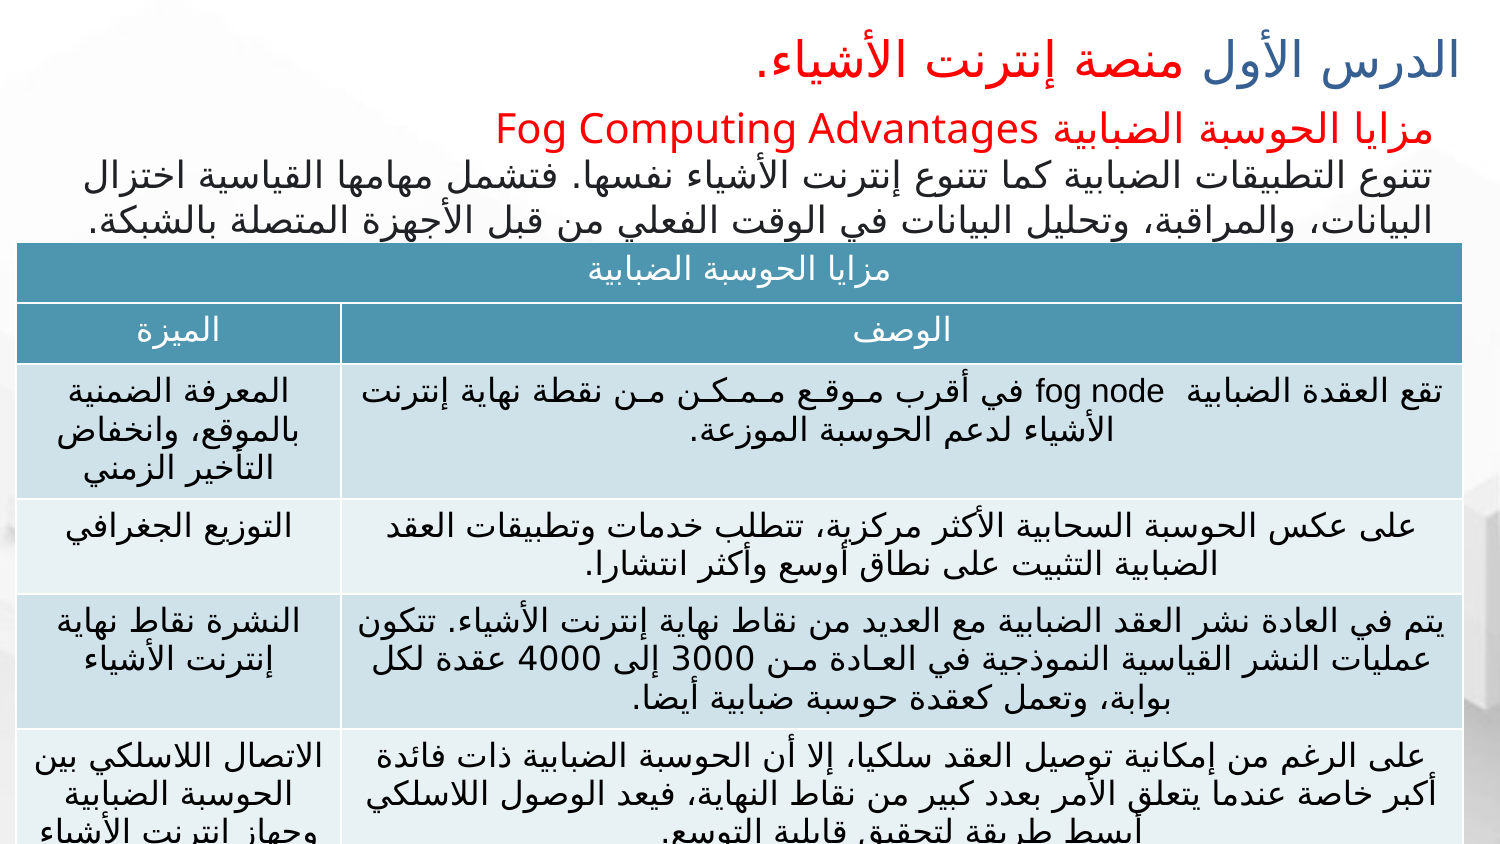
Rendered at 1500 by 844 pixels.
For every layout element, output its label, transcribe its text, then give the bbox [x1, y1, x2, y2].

table_cell النشرة نقاط نهاية إنترنت الأشياء [17, 595, 340, 728]
table_cell الميزة [17, 304, 340, 363]
table_cell التوزيع الجغرافي [17, 500, 340, 593]
table_cell الوصف [342, 304, 1462, 363]
table_cell على عكس الحوسبة السحابية الأكثر مركزية، تتطلب خدمات وتطبيقات العقد الضبابية التثبيت على نطاق أوسع وأكثر انتشارا. [342, 500, 1462, 593]
table_cell الاتصال اللاسلكي بين الحوسبة الضبابية وجهاز إنترنت الأشياء [17, 730, 340, 844]
table_cell على الرغم من إمكانية توصيل العقد سلكيا، إلا أن الحوسبة الضبابية ذات فائدة أكبر خاصة عندما يتعلق الأمر بعدد كبير من نقاط النهاية، فيعد الوصول اللاسلكي أبسط طريقة لتحقيق قابلية التوسع. [342, 730, 1462, 844]
table_cell المعرفة الضمنية بالموقع، وانخفاض التأخير الزمني [17, 365, 340, 498]
text_box مزايا الحوسبة الضبابية Fog Computing Advantages تتنوع التطبيقات الضبابية كما تتنوع إنترنت الأشياء نفسها. فتشمل مهامها القياسية اختزال البيانات، والمراقبة، وتحليل البيانات في الوقت الفعلي من قبل الأجهزة المتصلة بالشبكة. [50, 93, 1450, 242]
text_box الدرس الأول منصة إنترنت الأشياء. [76, 20, 1477, 95]
table_header مزايا الحوسبة الضبابية [17, 243, 1462, 302]
table_cell يتم في العادة نشر العقد الضبابية مع العديد من نقاط نهاية إنترنت الأشياء. تتكون عمليات النشر القياسية النموذجية في العـادة مـن 3000 إلى 4000 عقدة لكل بوابة، وتعمل كعقدة حوسبة ضبابية أيضا. [342, 595, 1462, 728]
table_cell تقع العقدة الضبابية fog node في أقرب مـوقـع مـمـكـن مـن نقطة نهاية إنترنت الأشياء لدعم الحوسبة الموزعة. [342, 365, 1462, 498]
